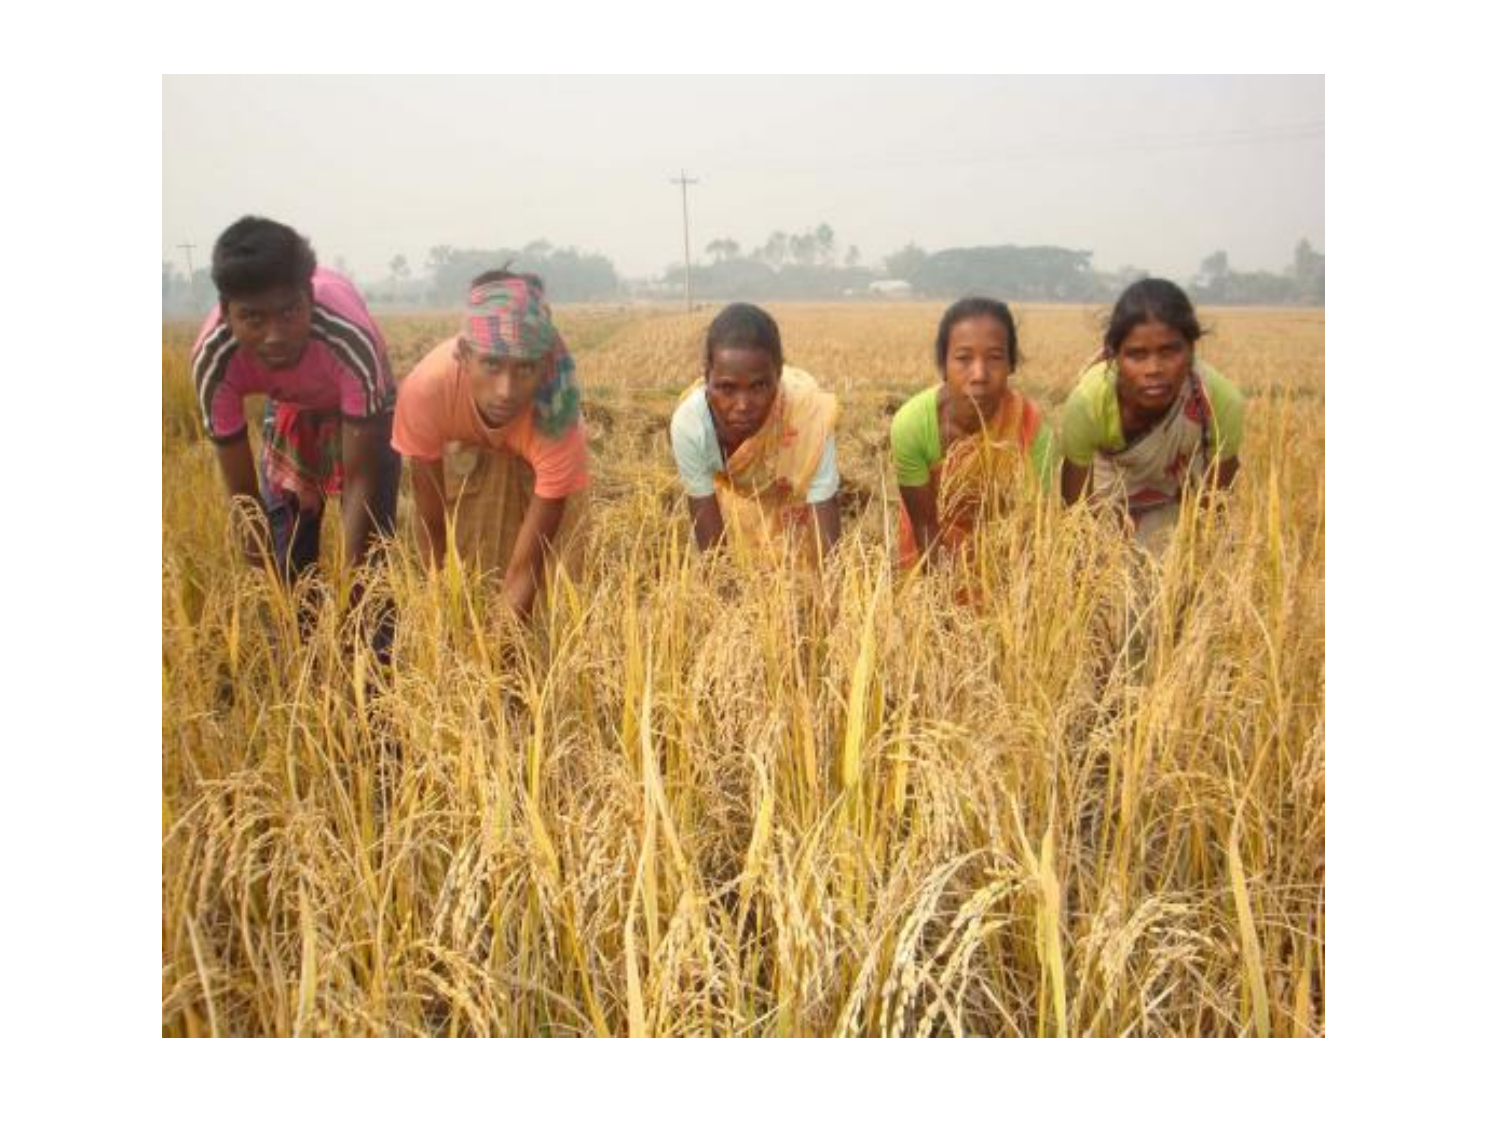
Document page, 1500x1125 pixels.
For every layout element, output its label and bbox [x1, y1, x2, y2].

picture [162, 74, 1326, 1038]
